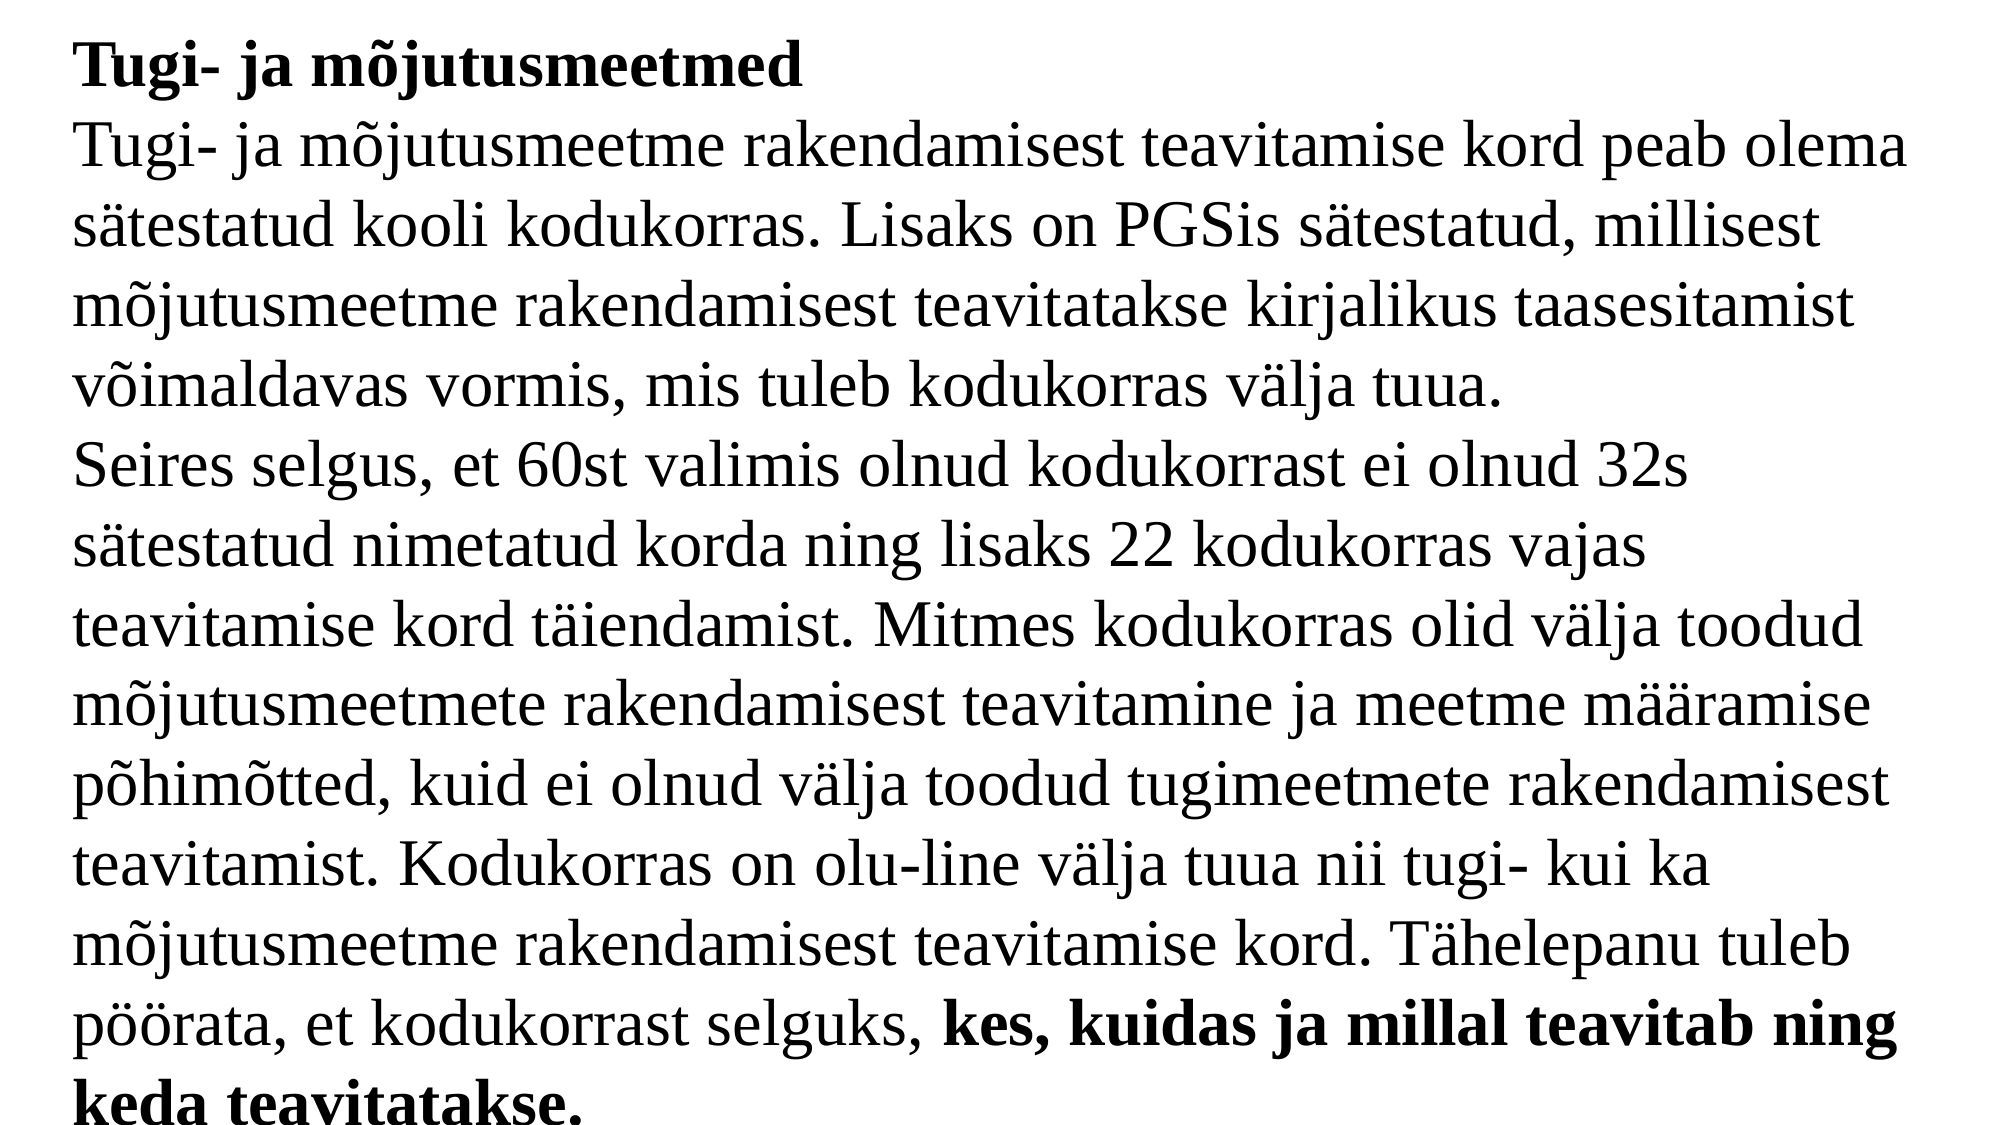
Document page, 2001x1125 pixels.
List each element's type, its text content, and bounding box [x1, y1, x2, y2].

text_box Tugi- ja mõjutusmeetmed Tugi- ja mõjutusmeetme rakendamisest teavitamise kord peab olema sätestatud kooli kodukorras. Lisaks on PGSis sätestatud, millisest mõjutusmeetme rakendamisest teavitatakse kirjalikus taasesitamist võimaldavas vormis, mis tuleb kodukorras välja tuua. Seires selgus, et 60st valimis olnud kodukorrast ei olnud 32s sätestatud nimetatud korda ning lisaks 22 kodukorras vajas teavitamise kord täiendamist. Mitmes kodukorras olid välja toodud mõjutusmeetmete rakendamisest teavitamine ja meetme määramise põhimõtted, kuid ei olnud välja toodud tugimeetmete rakendamisest teavitamist. Kodukorras on olu-line välja tuua nii tugi- kui ka mõjutusmeetme rakendamisest teavitamise kord. Tähelepanu tuleb pöörata, et kodukorrast selguks, kes, kuidas ja millal teavitab ning keda teavitatakse. [57, 12, 1971, 1125]
